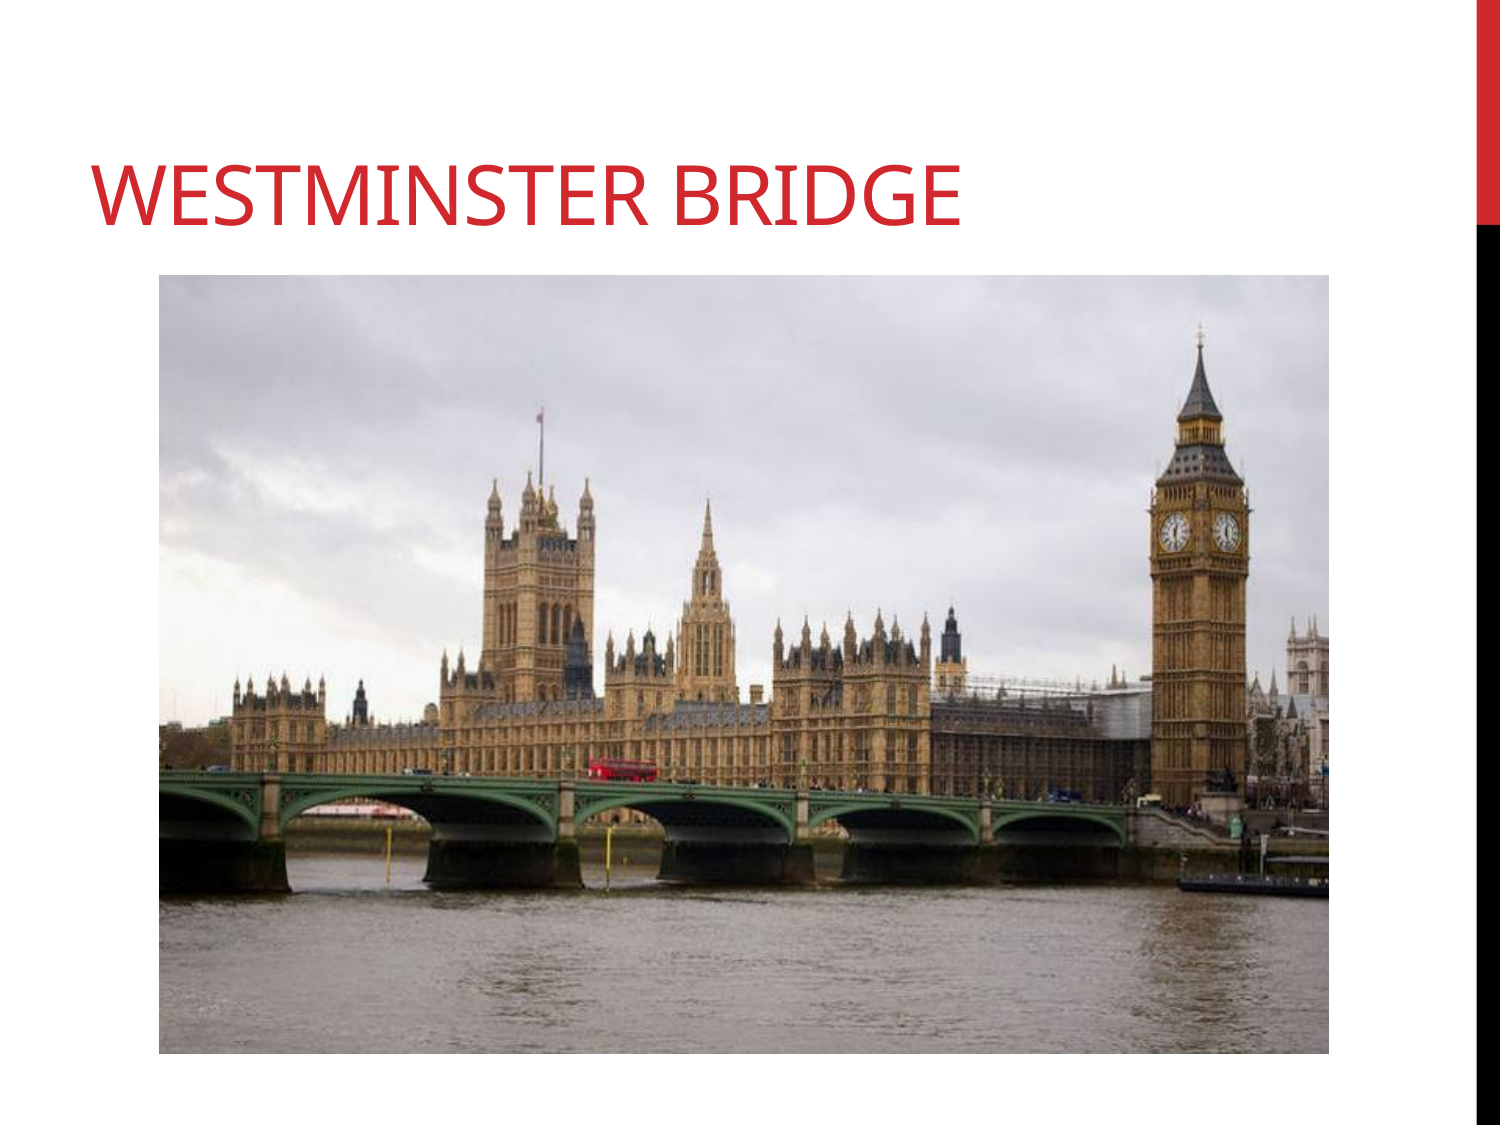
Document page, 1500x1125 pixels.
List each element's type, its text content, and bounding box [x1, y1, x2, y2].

picture [158, 275, 1330, 1055]
title Westminster bridge [75, 24, 1258, 250]
